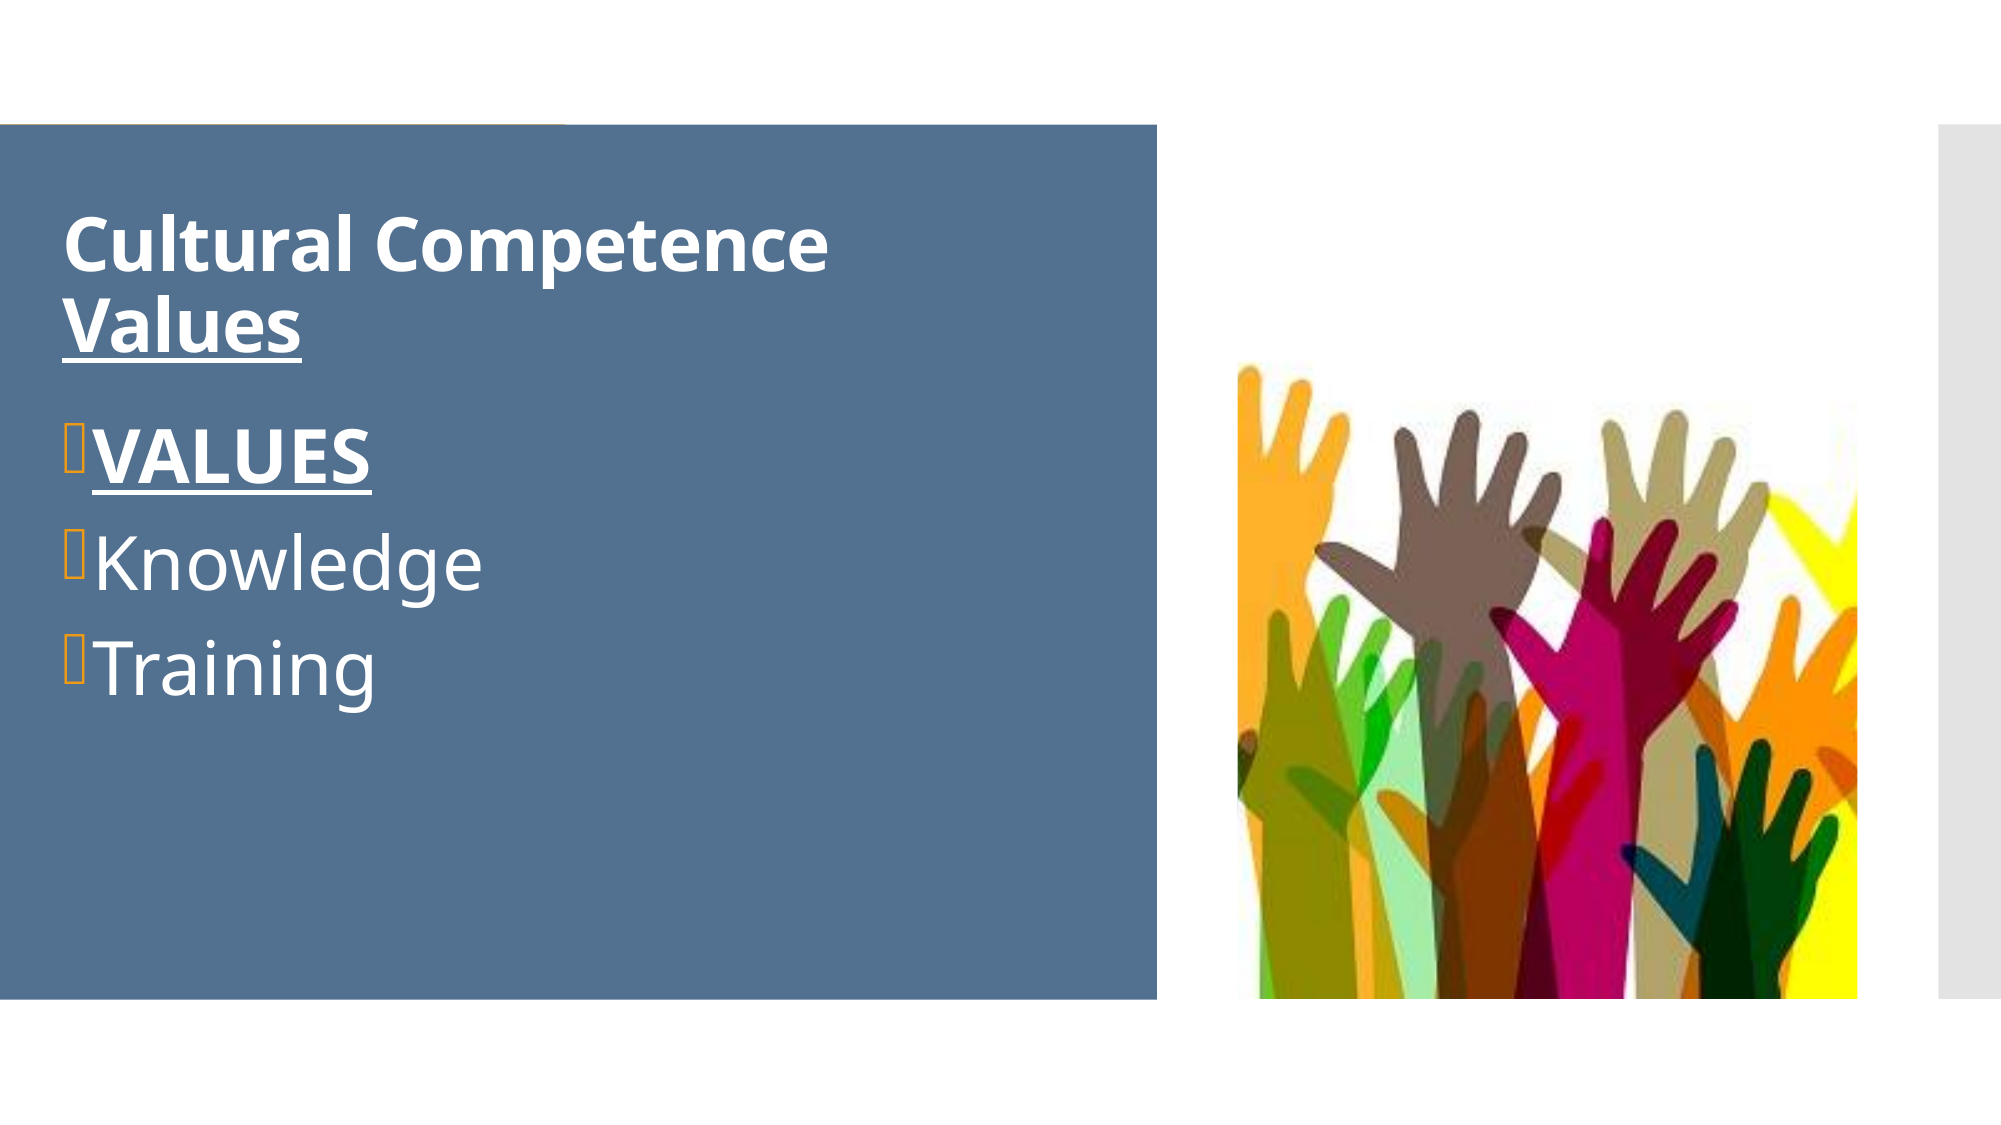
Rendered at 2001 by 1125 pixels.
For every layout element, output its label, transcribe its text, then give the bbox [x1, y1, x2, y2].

text_box [0, 124, 1158, 1000]
list VALUES Knowledge Training [47, 411, 1106, 949]
title Cultural Competence Values [47, 184, 1106, 391]
picture [1237, 124, 1858, 1000]
